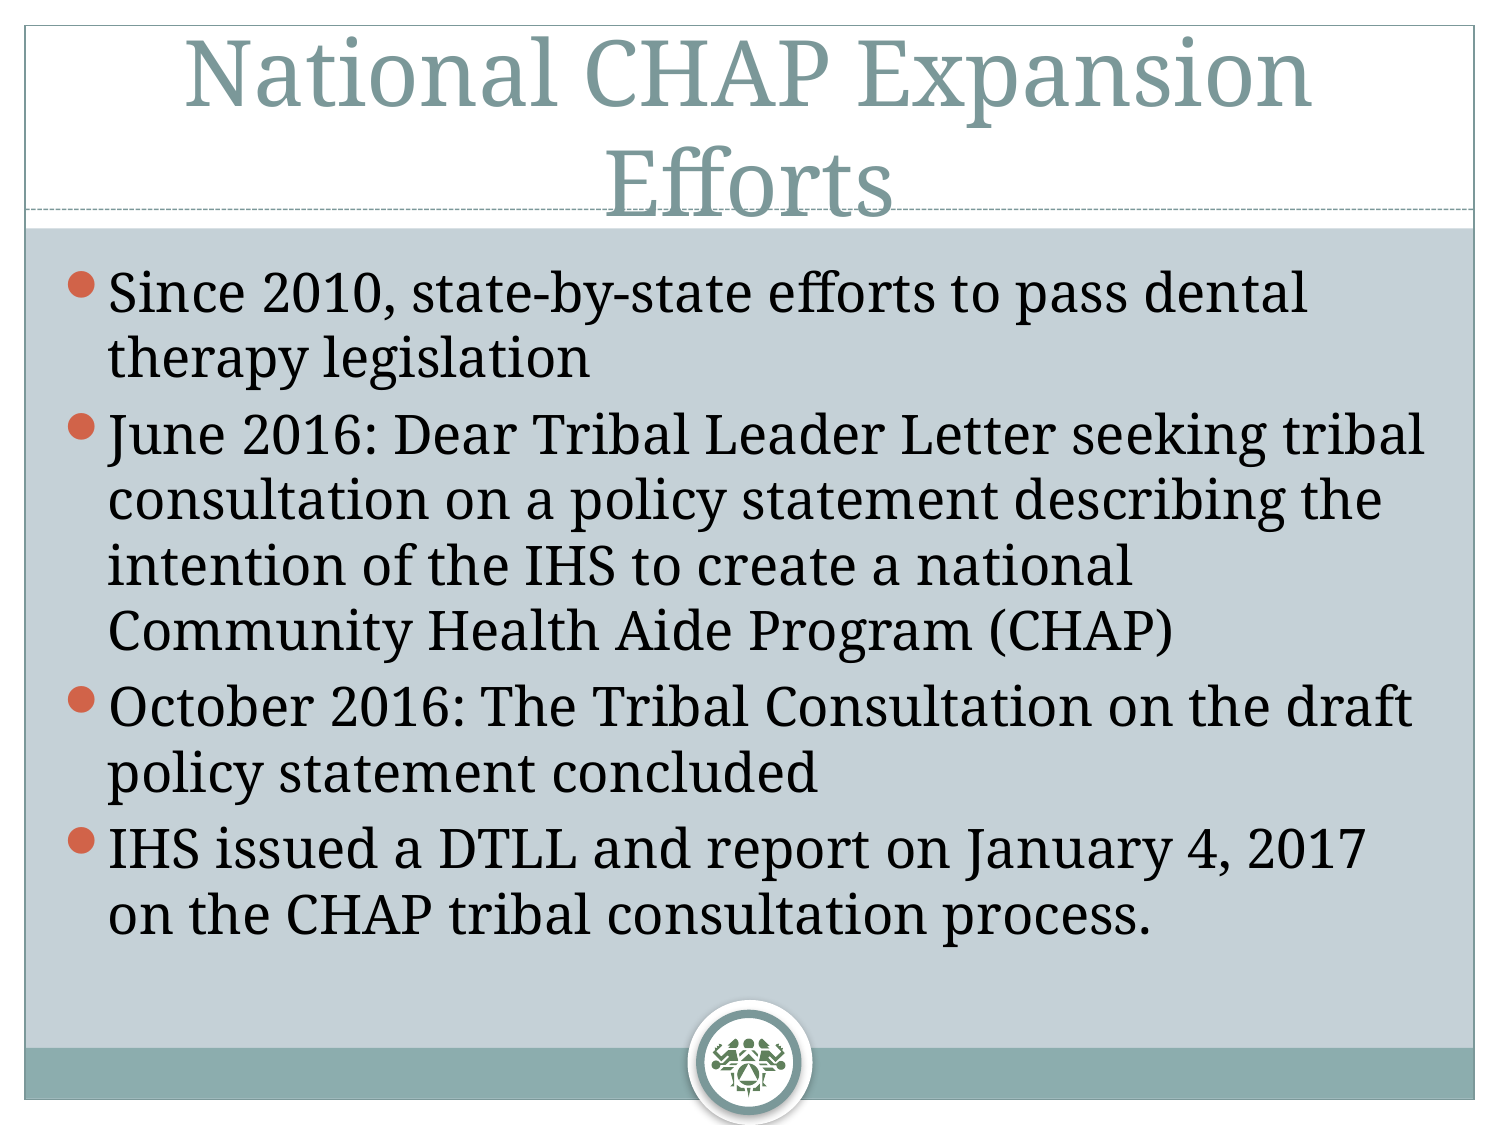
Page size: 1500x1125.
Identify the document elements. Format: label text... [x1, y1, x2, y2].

title National CHAP Expansion Efforts [24, 37, 1475, 213]
list Since 2010, state-by-state efforts to pass dental therapy legislation June 2016: Dear Tribal Leader Letter seeking tribal consultation on a policy statement describing the intention of the IHS to create a national Community Health Aide Program (CHAP) October 2016: The Tribal Consultation on the draft policy statement concluded IHS issued a DTLL and report on January 4, 2017 on the CHAP tribal consultation process. [49, 250, 1445, 1001]
